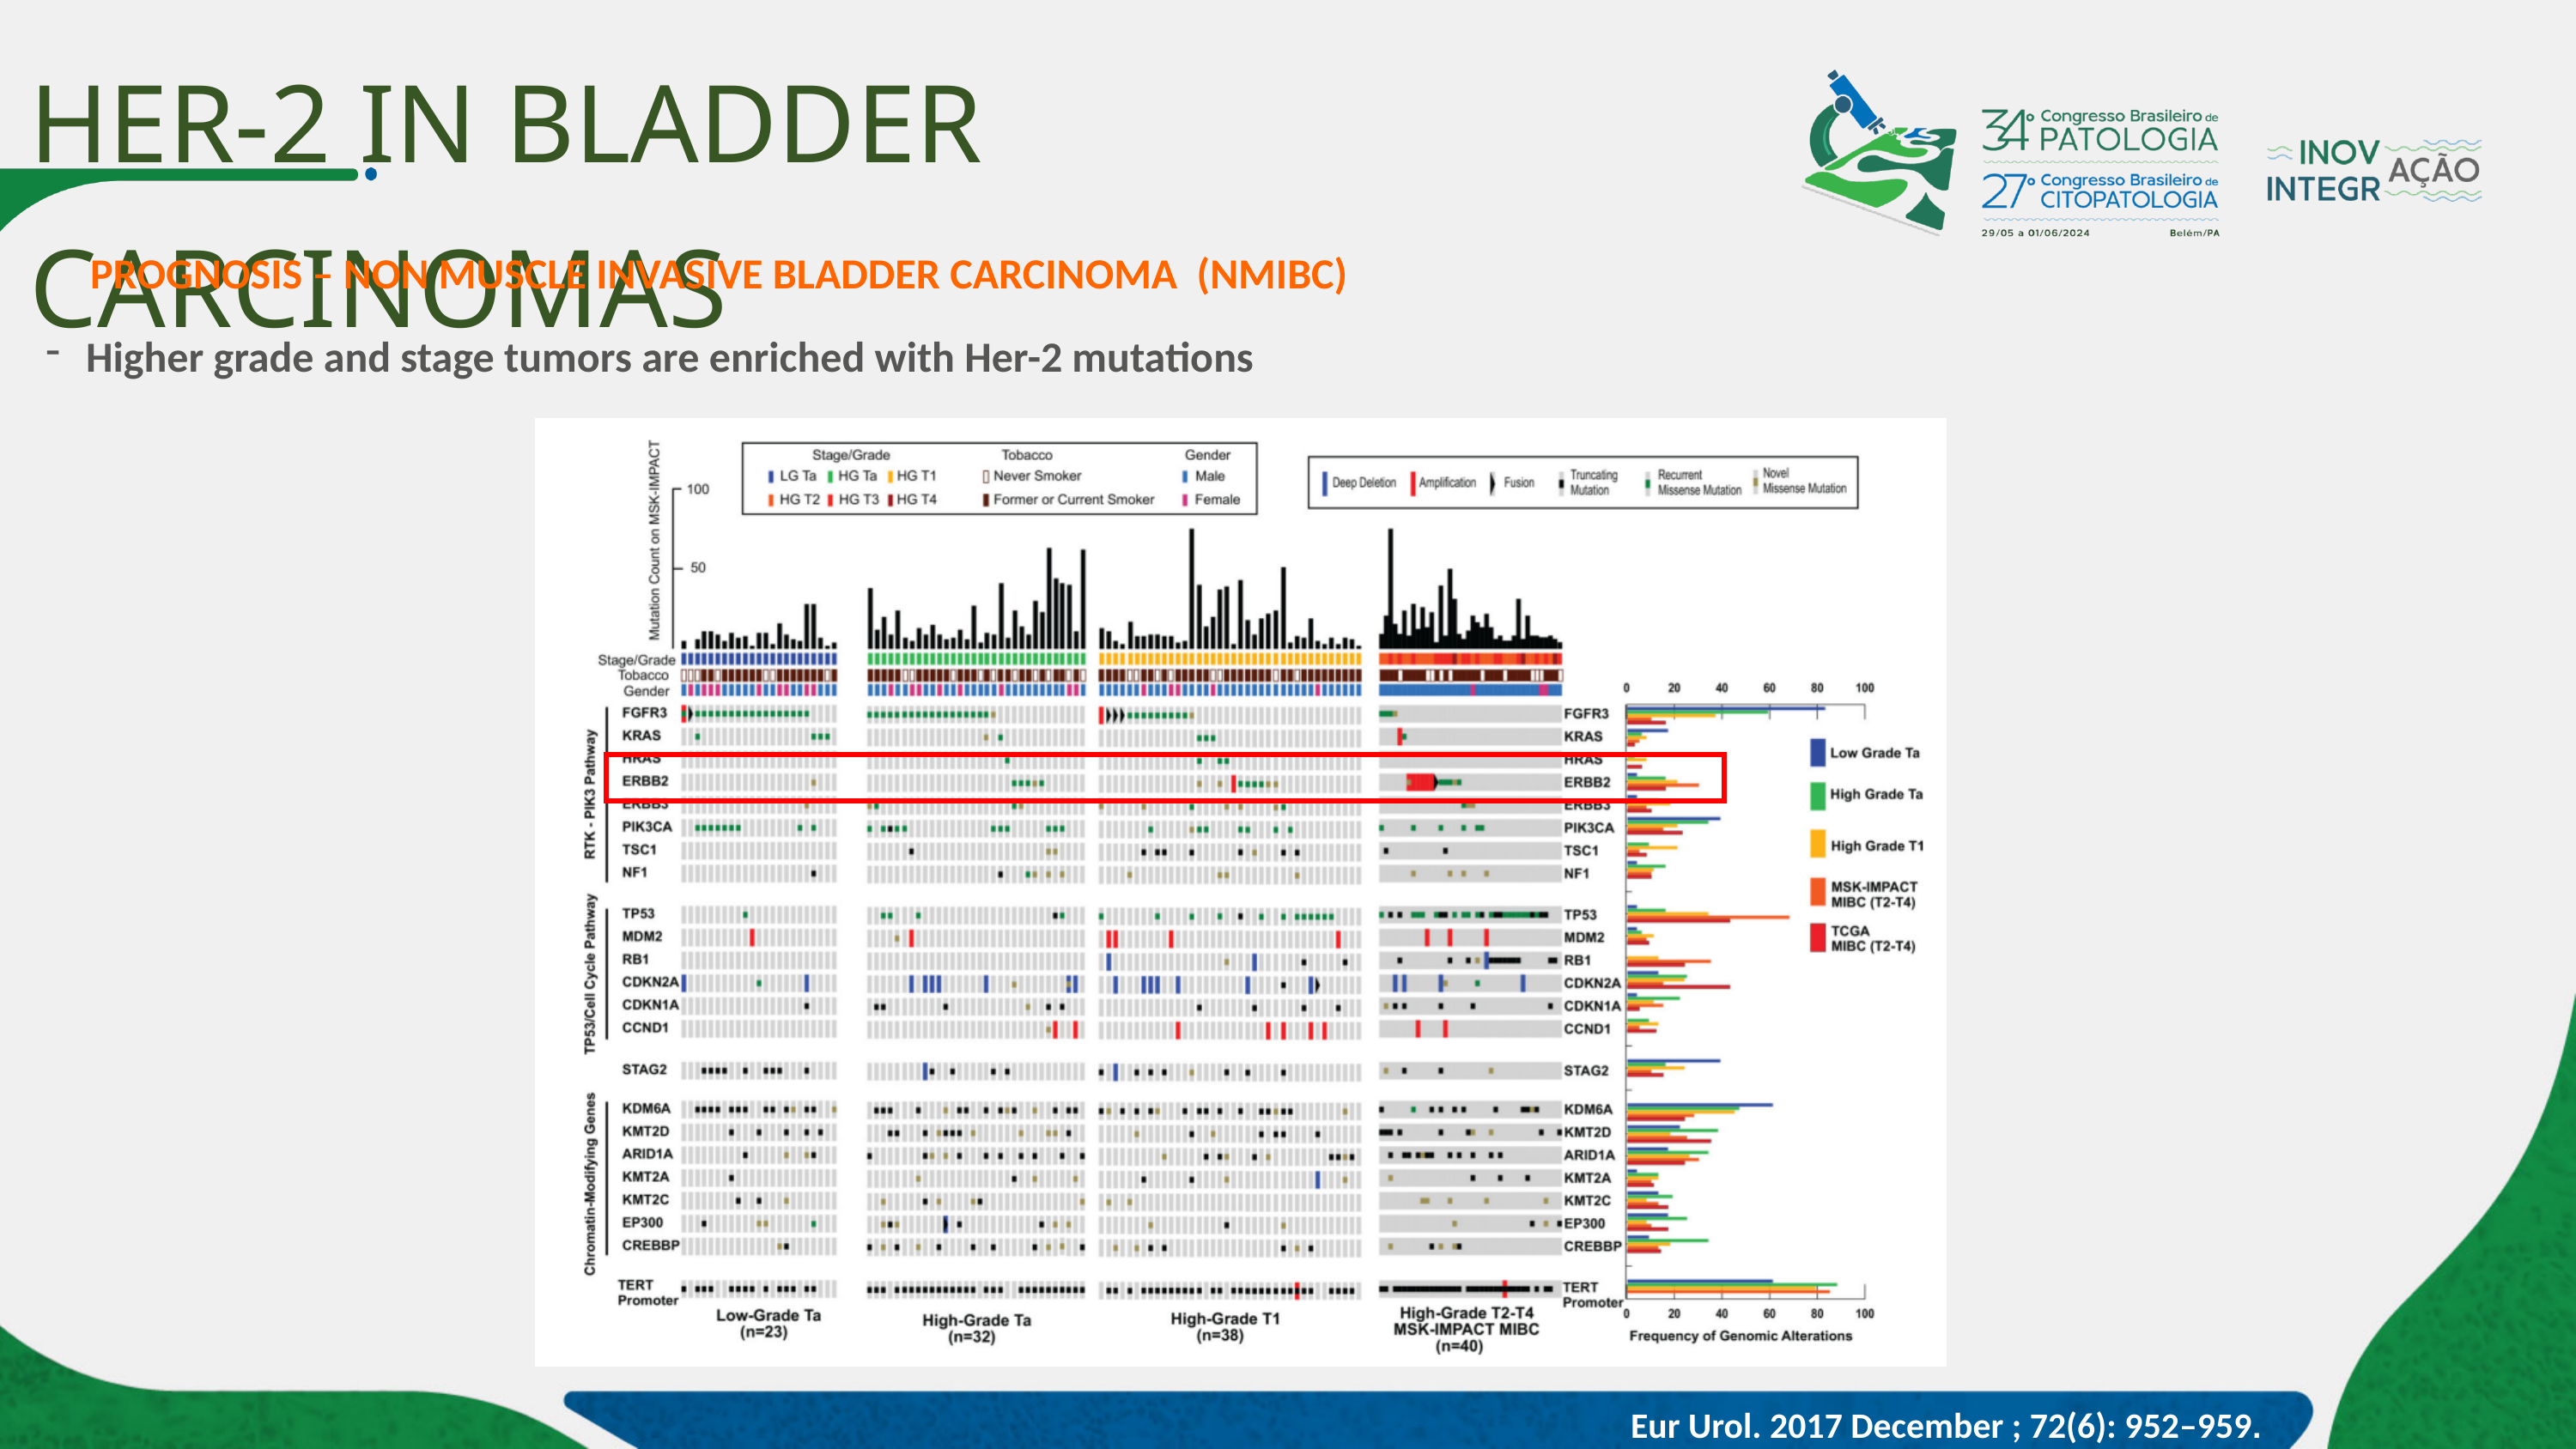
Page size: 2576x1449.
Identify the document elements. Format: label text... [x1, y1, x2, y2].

picture [0, 0, 2576, 1449]
text_box Eur Urol. 2017 December ; 72(6): 952–959. [1618, 1396, 2275, 1449]
text_box PROGNOSIS – NON MUSCLE INVASIVE BLADDER CARCINOMA (NMIBC) [77, 239, 1361, 304]
text_box Higher grade and stage tumors are enriched with Her-2 mutations [33, 323, 2298, 388]
title HER-2 IN BLADDER CARCINOMAS [16, 13, 1660, 185]
